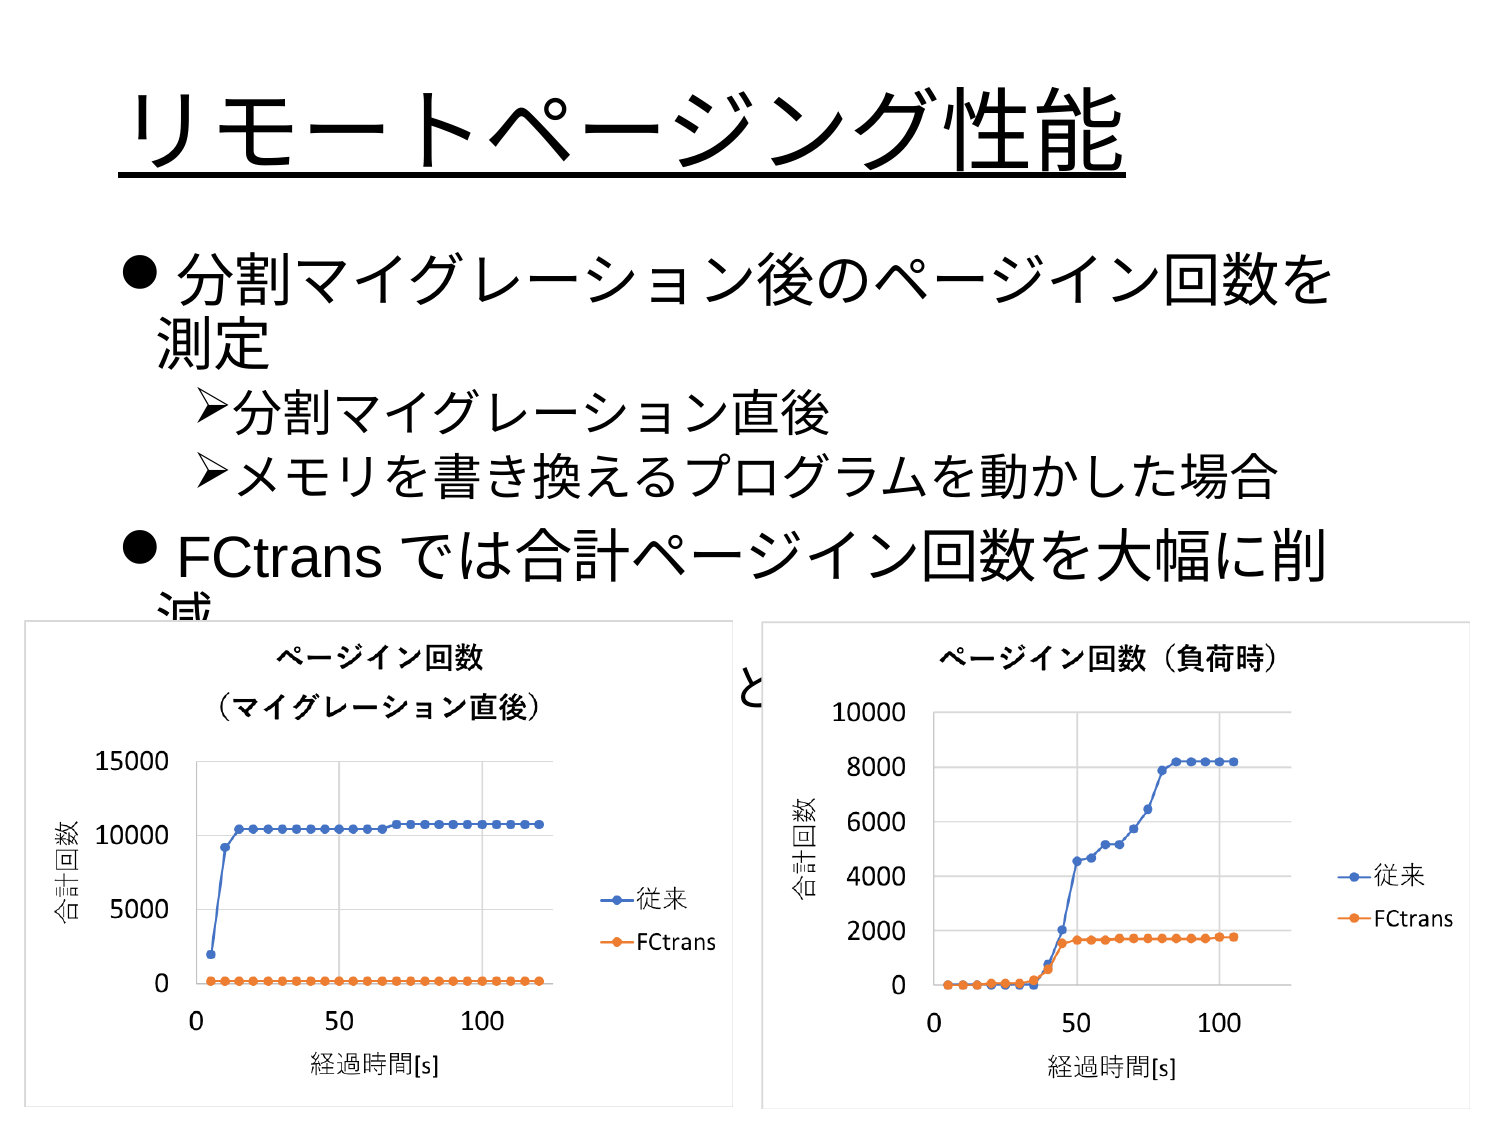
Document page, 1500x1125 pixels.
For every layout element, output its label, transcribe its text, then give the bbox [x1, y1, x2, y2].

list 分割マイグレーション後のページイン回数を測定 分割マイグレーション直後 メモリを書き換えるプログラムを動かした場合 FCtransでは合計ページイン回数を大幅に削減 それぞれ従来システムと比較して99%と80%減少 [103, 244, 1397, 620]
title リモートページング性能 [103, 26, 1397, 244]
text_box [23, 620, 1470, 1109]
